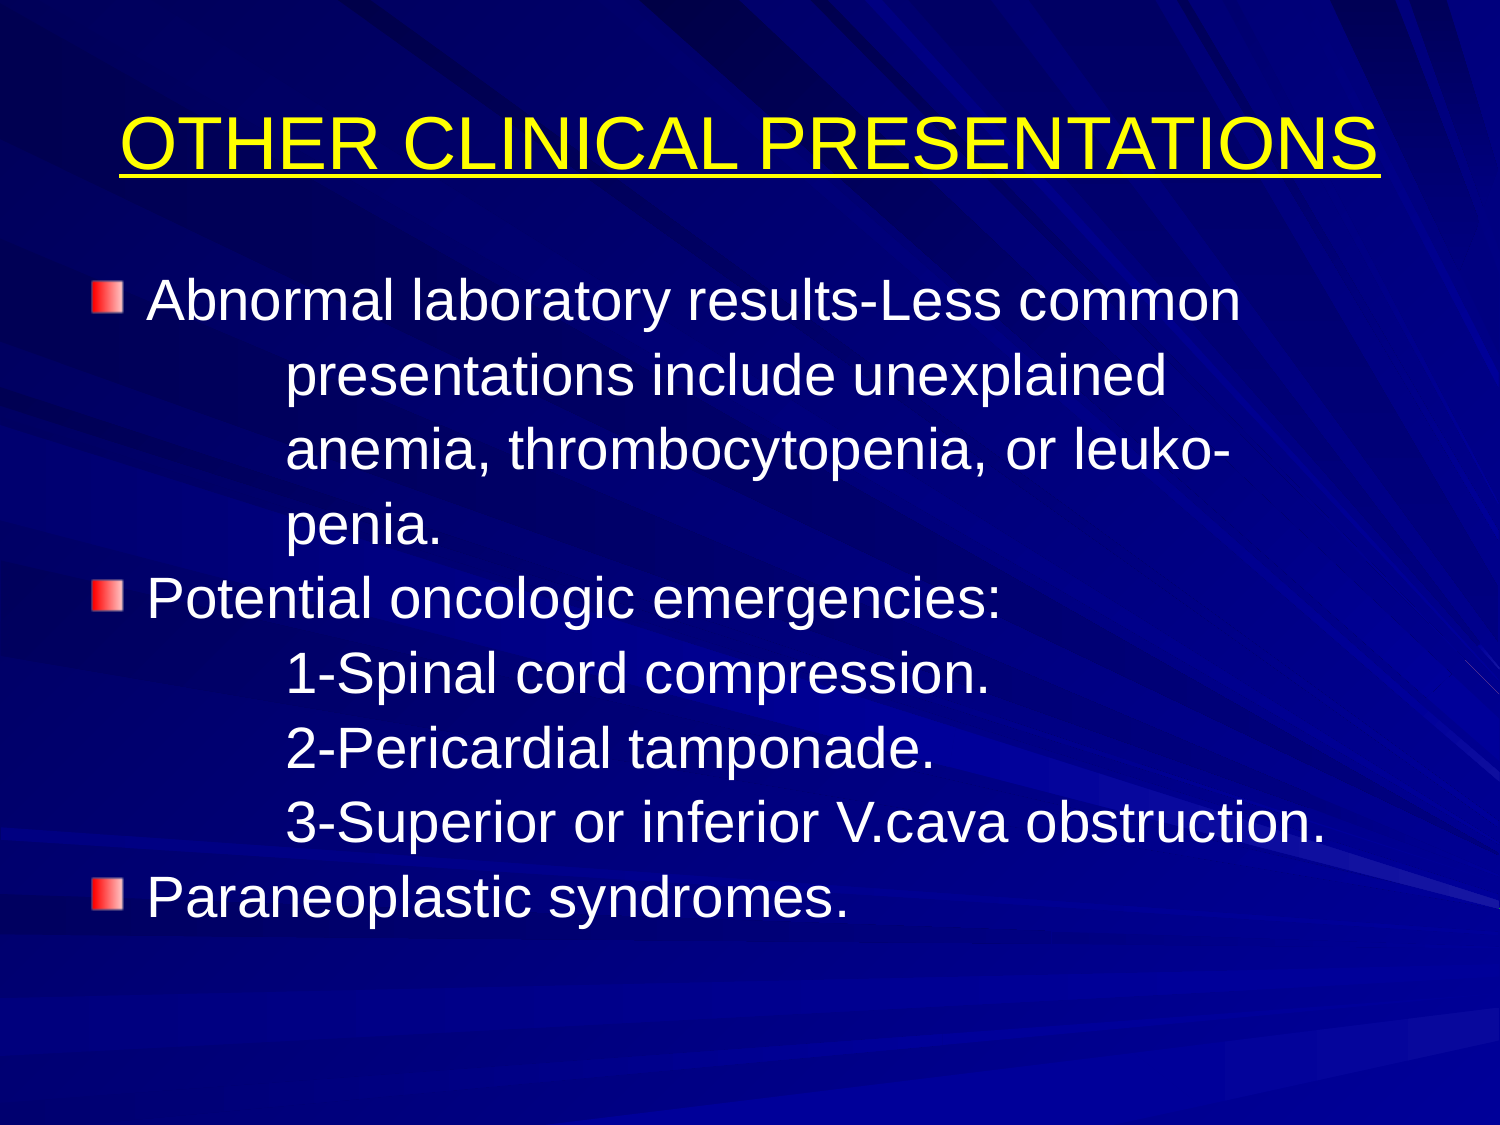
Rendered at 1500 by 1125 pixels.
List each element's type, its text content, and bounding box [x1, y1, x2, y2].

picture [90, 876, 127, 914]
picture [90, 578, 127, 615]
list Abnormal laboratory results-Less common presentations include unexplained anemia, thrombocytopenia, or leuko- penia. Potential oncologic emergencies: 1-Spinal cord compression. 2-Pericardial tamponade. 3-Superior or inferior V.cava obstruction. Paraneoplastic syndromes. [74, 262, 1426, 1006]
title OTHER CLINICAL PRESENTATIONS [74, 45, 1426, 234]
picture [90, 279, 127, 317]
